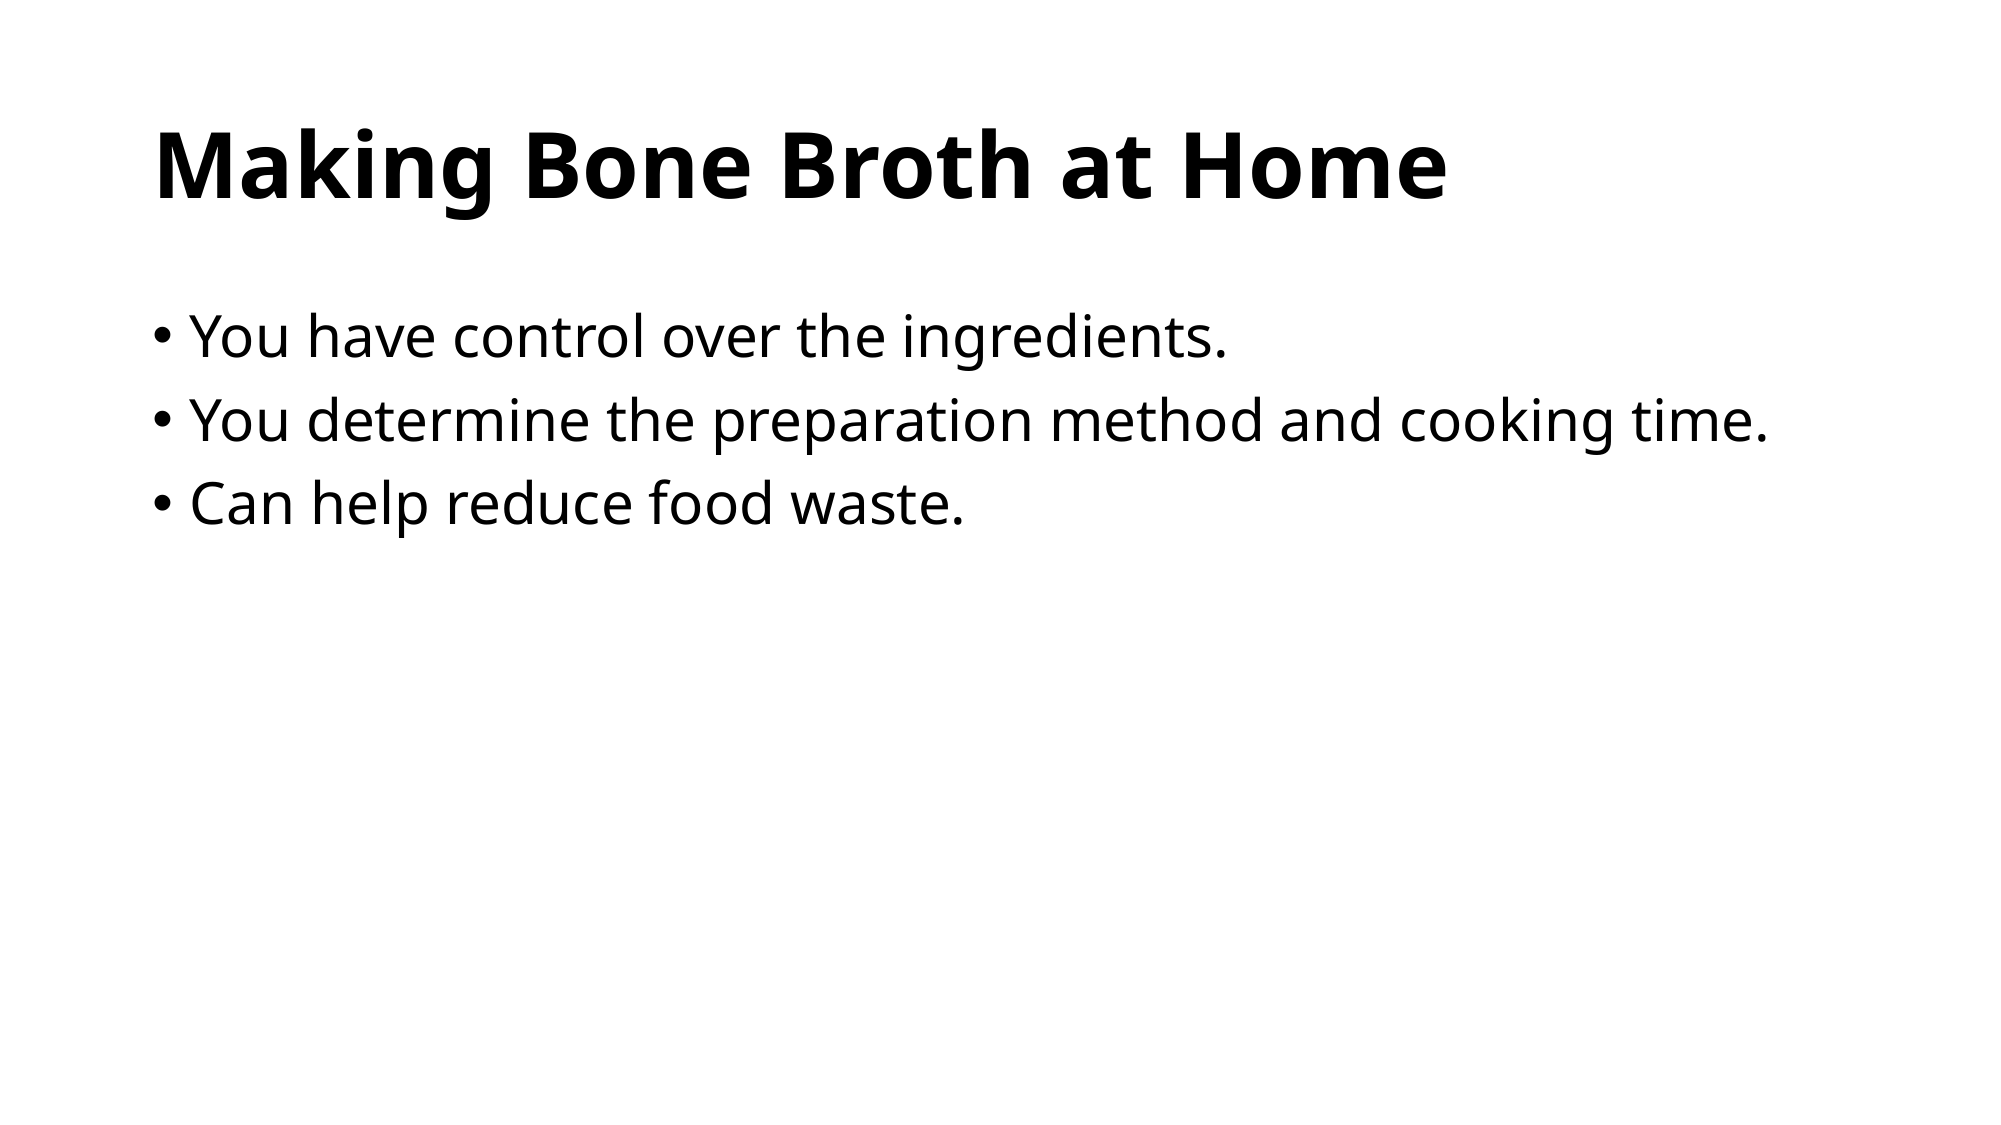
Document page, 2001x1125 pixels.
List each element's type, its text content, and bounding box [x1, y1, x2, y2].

title Making Bone Broth at Home [137, 59, 1863, 278]
list You have control over the ingredients. You determine the preparation method and cooking time. Can help reduce food waste. [137, 299, 1863, 1014]
